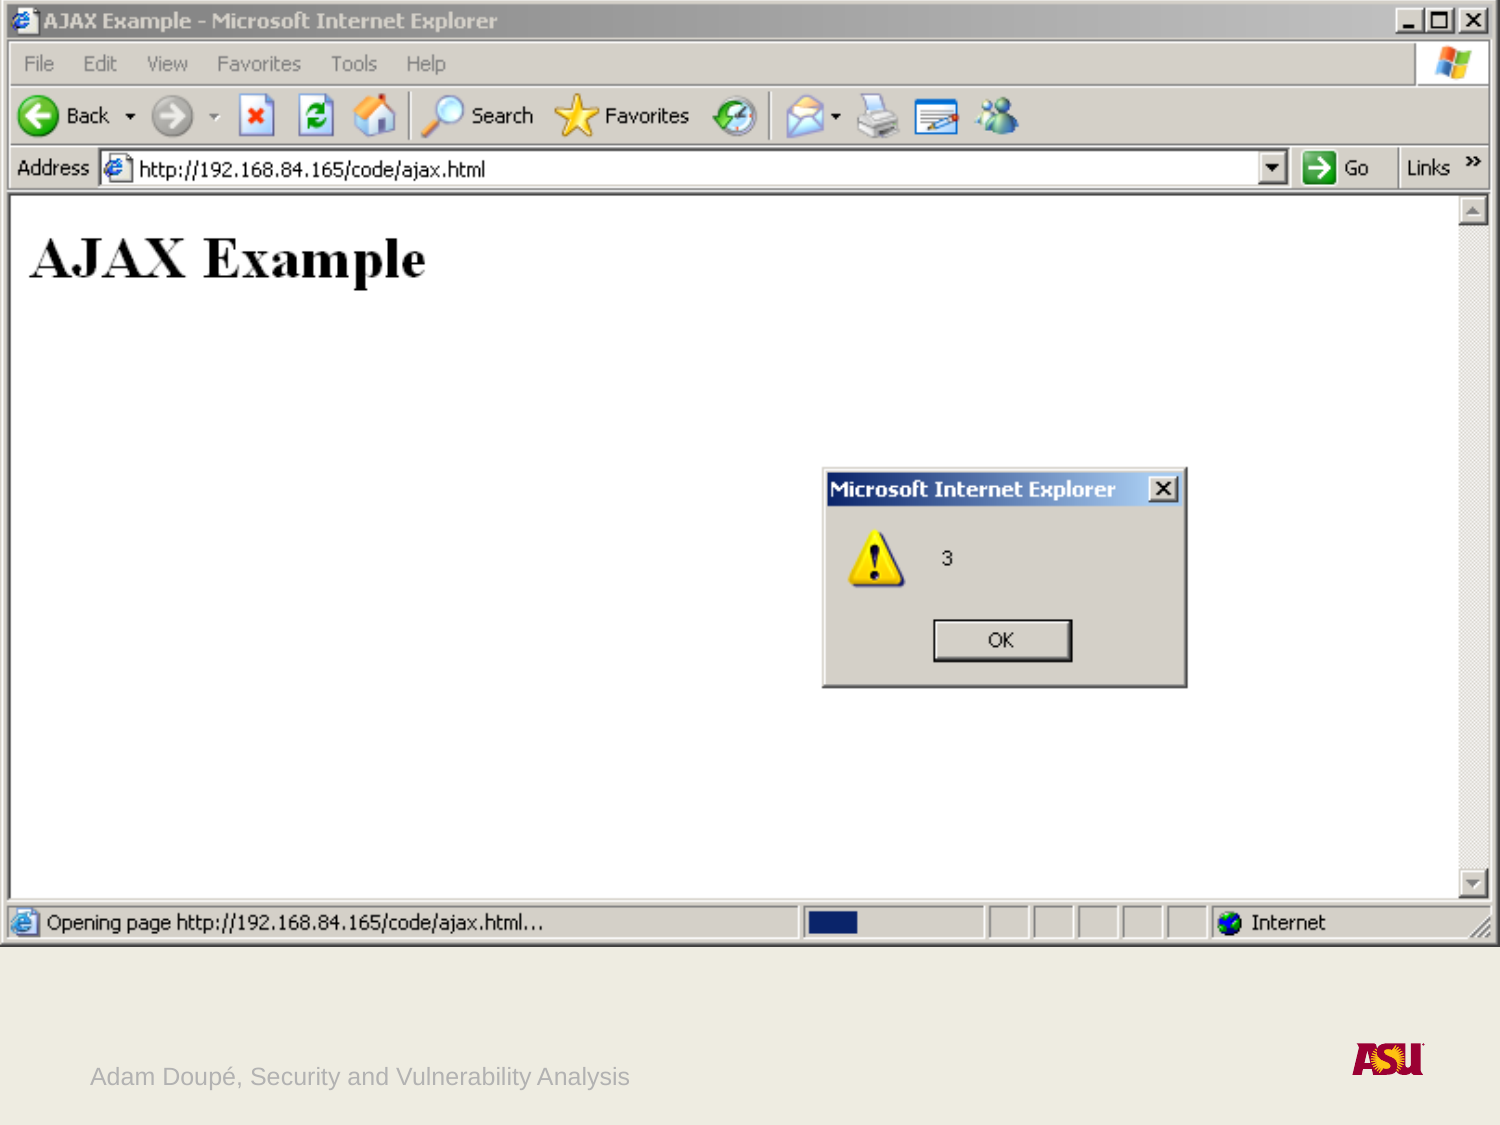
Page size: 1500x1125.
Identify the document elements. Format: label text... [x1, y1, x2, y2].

picture [0, 0, 1500, 947]
footer Adam Doupé, Security and Vulnerability Analysis [75, 1045, 669, 1106]
